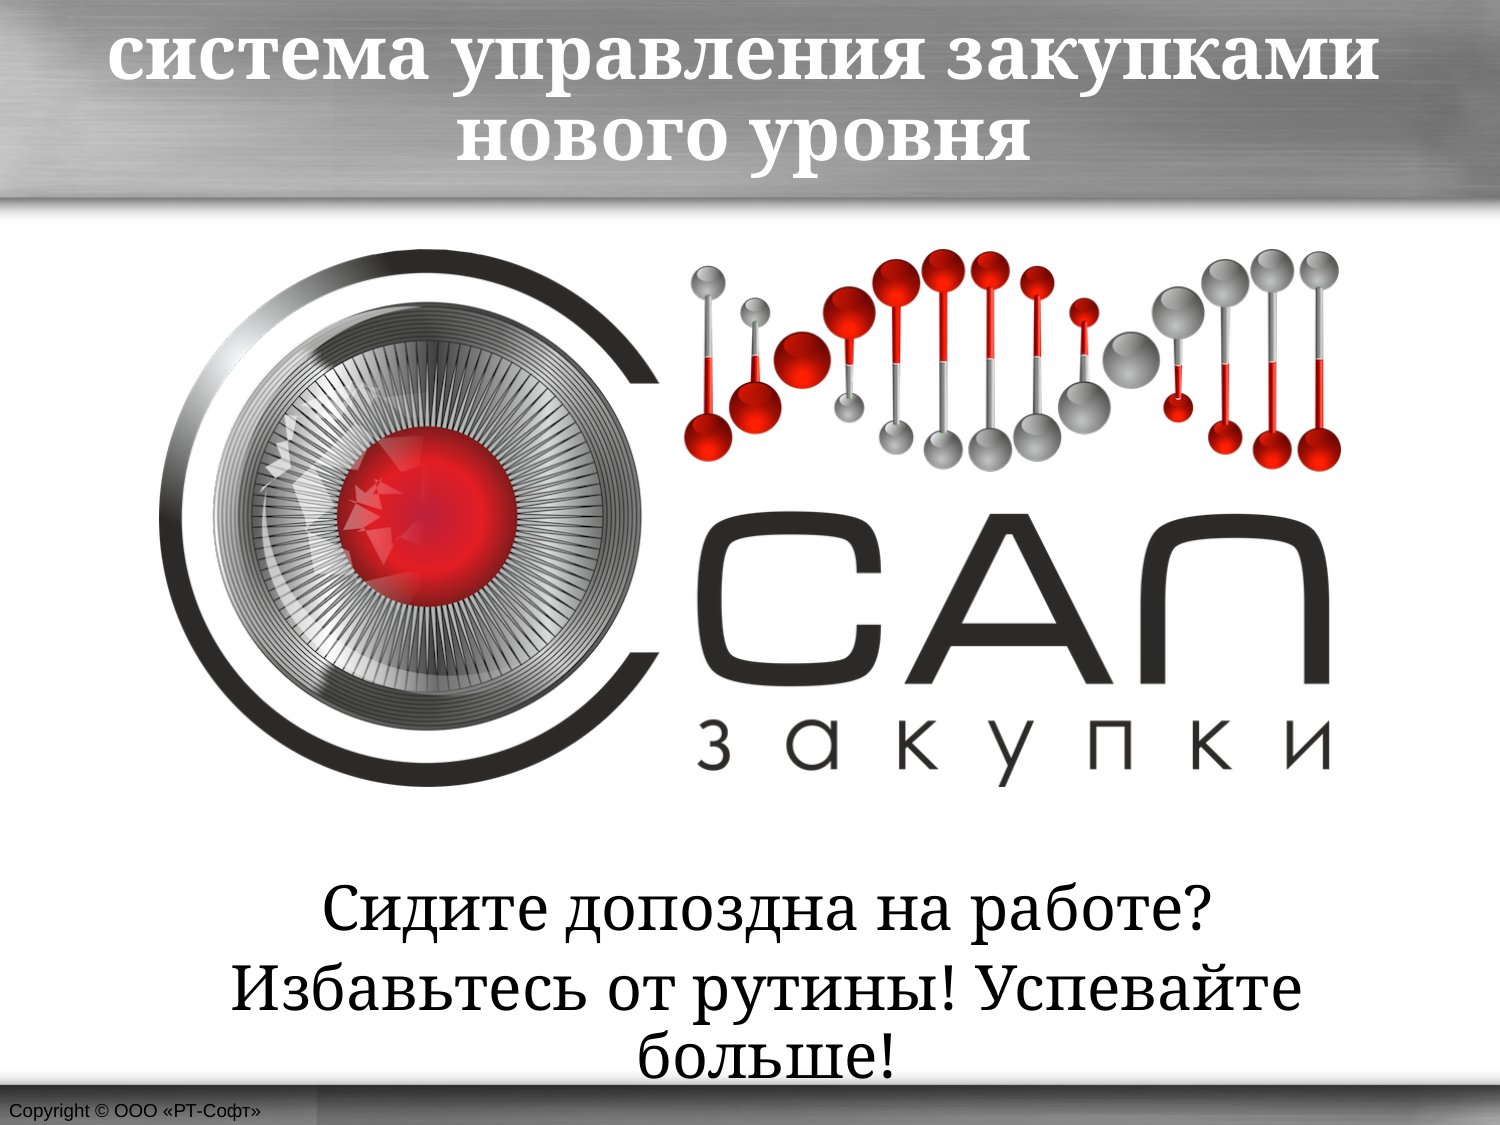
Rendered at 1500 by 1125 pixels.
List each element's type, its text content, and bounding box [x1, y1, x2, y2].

text_box Copyright © ООО «РТ-Софт» [0, 1091, 276, 1125]
text_box Сидите допоздна на работе? Избавьтесь от рутины! Успевайте больше! [123, 869, 1412, 1047]
text_box система управления закупками нового уровня [41, 7, 1447, 197]
picture [0, 0, 1500, 1125]
